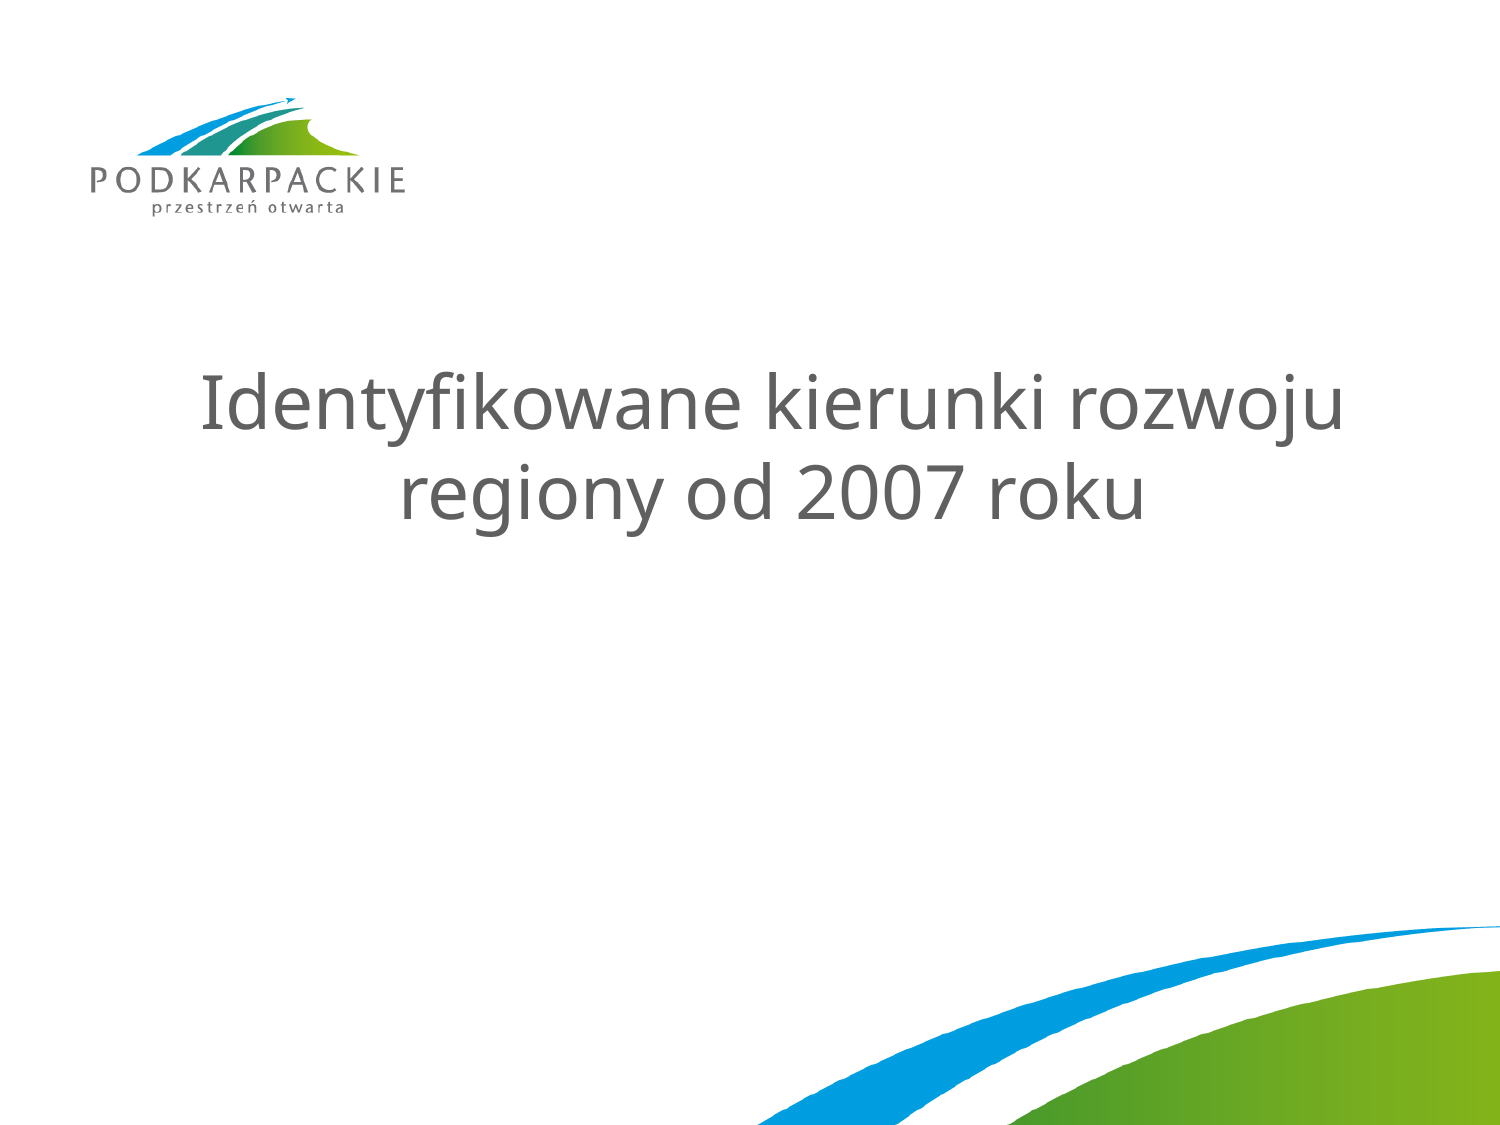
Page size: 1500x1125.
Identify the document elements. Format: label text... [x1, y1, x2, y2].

picture [0, 0, 1500, 1125]
title Identyfikowane kierunki rozwoju regiony od 2007 roku [147, 361, 1400, 528]
